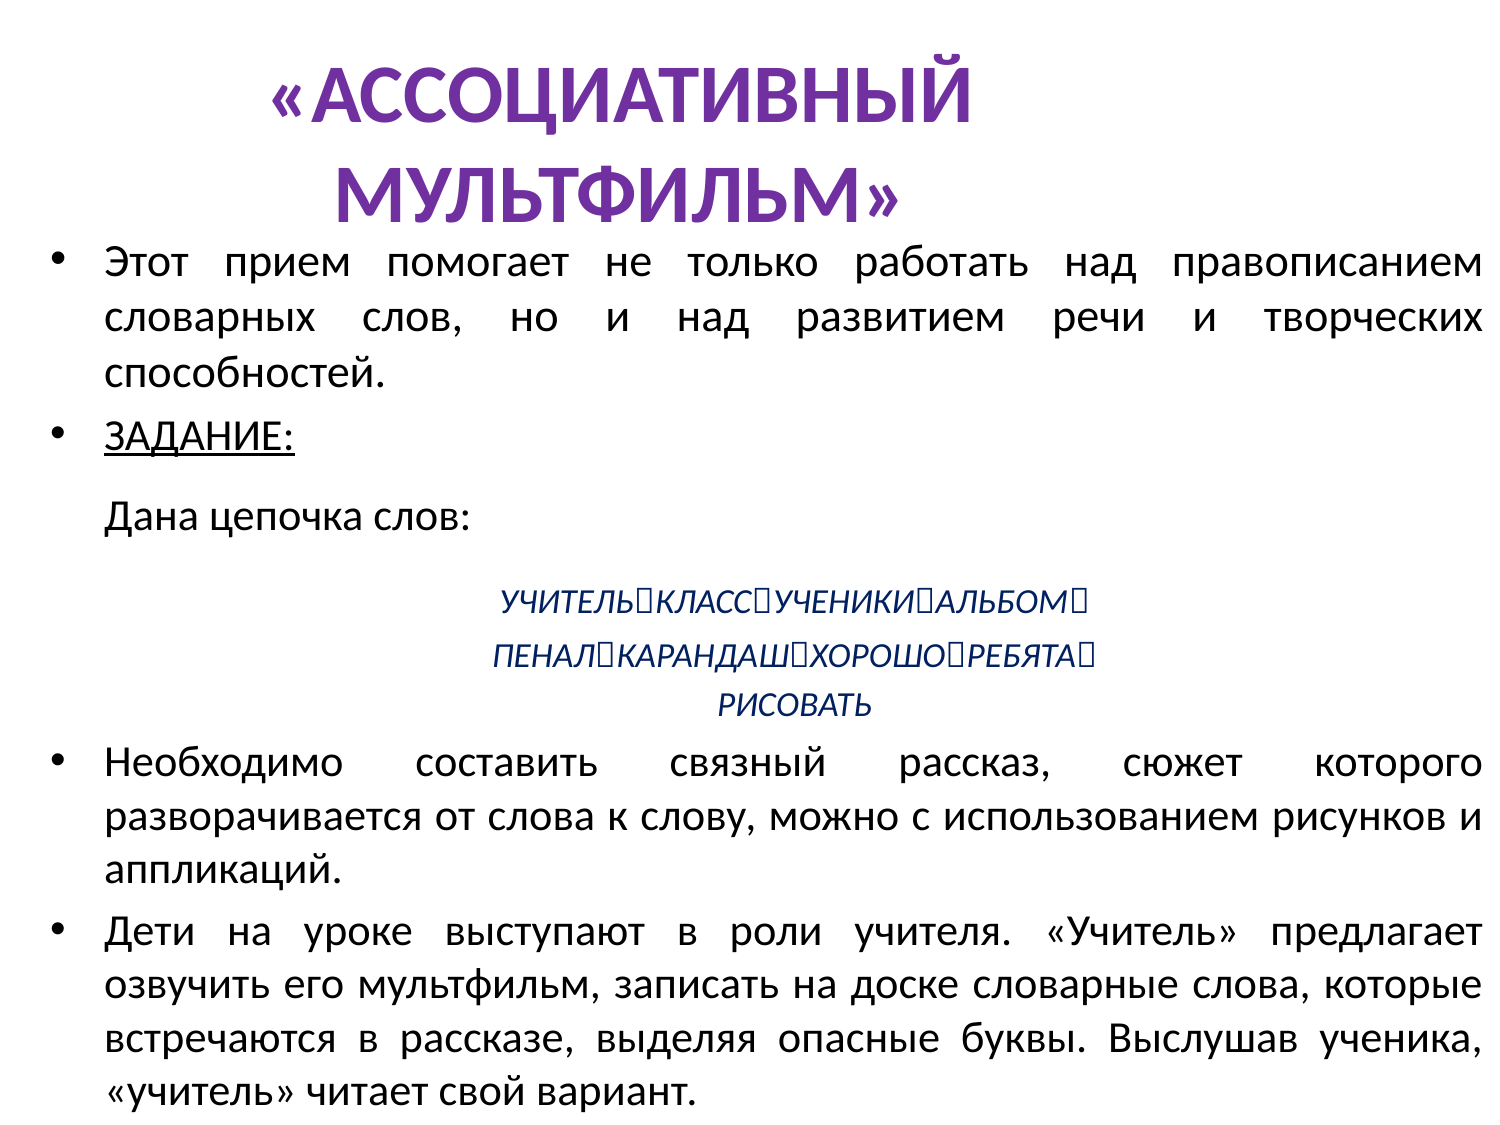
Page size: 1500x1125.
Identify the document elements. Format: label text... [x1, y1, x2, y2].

title «АССОЦИАТИВНЫЙ МУЛЬТФИЛЬМ» [100, 30, 1142, 222]
list Этот прием помогает не только работать над правописанием словарных слов, но и над развитием речи и творческих способностей. ЗАДАНИЕ: Дана цепочка слов: УЧИТЕЛЬКЛАССУЧЕНИКИАЛЬБОМ ПЕНАЛКАРАНДАШХОРОШОРЕБЯТА РИСОВАТЬ Необходимо составить связный рассказ, сюжет которого разворачивается от слова к слову, можно с использованием рисунков и аппликаций. Дети на уроке выступают в роли учителя. «Учитель» предлагает озвучить его мультфильм, записать на доске словарные слова, которые встречаются в рассказе, выделяя опасные буквы. Выслушав ученика, «учитель» читает свой вариант. [35, 222, 1500, 1125]
